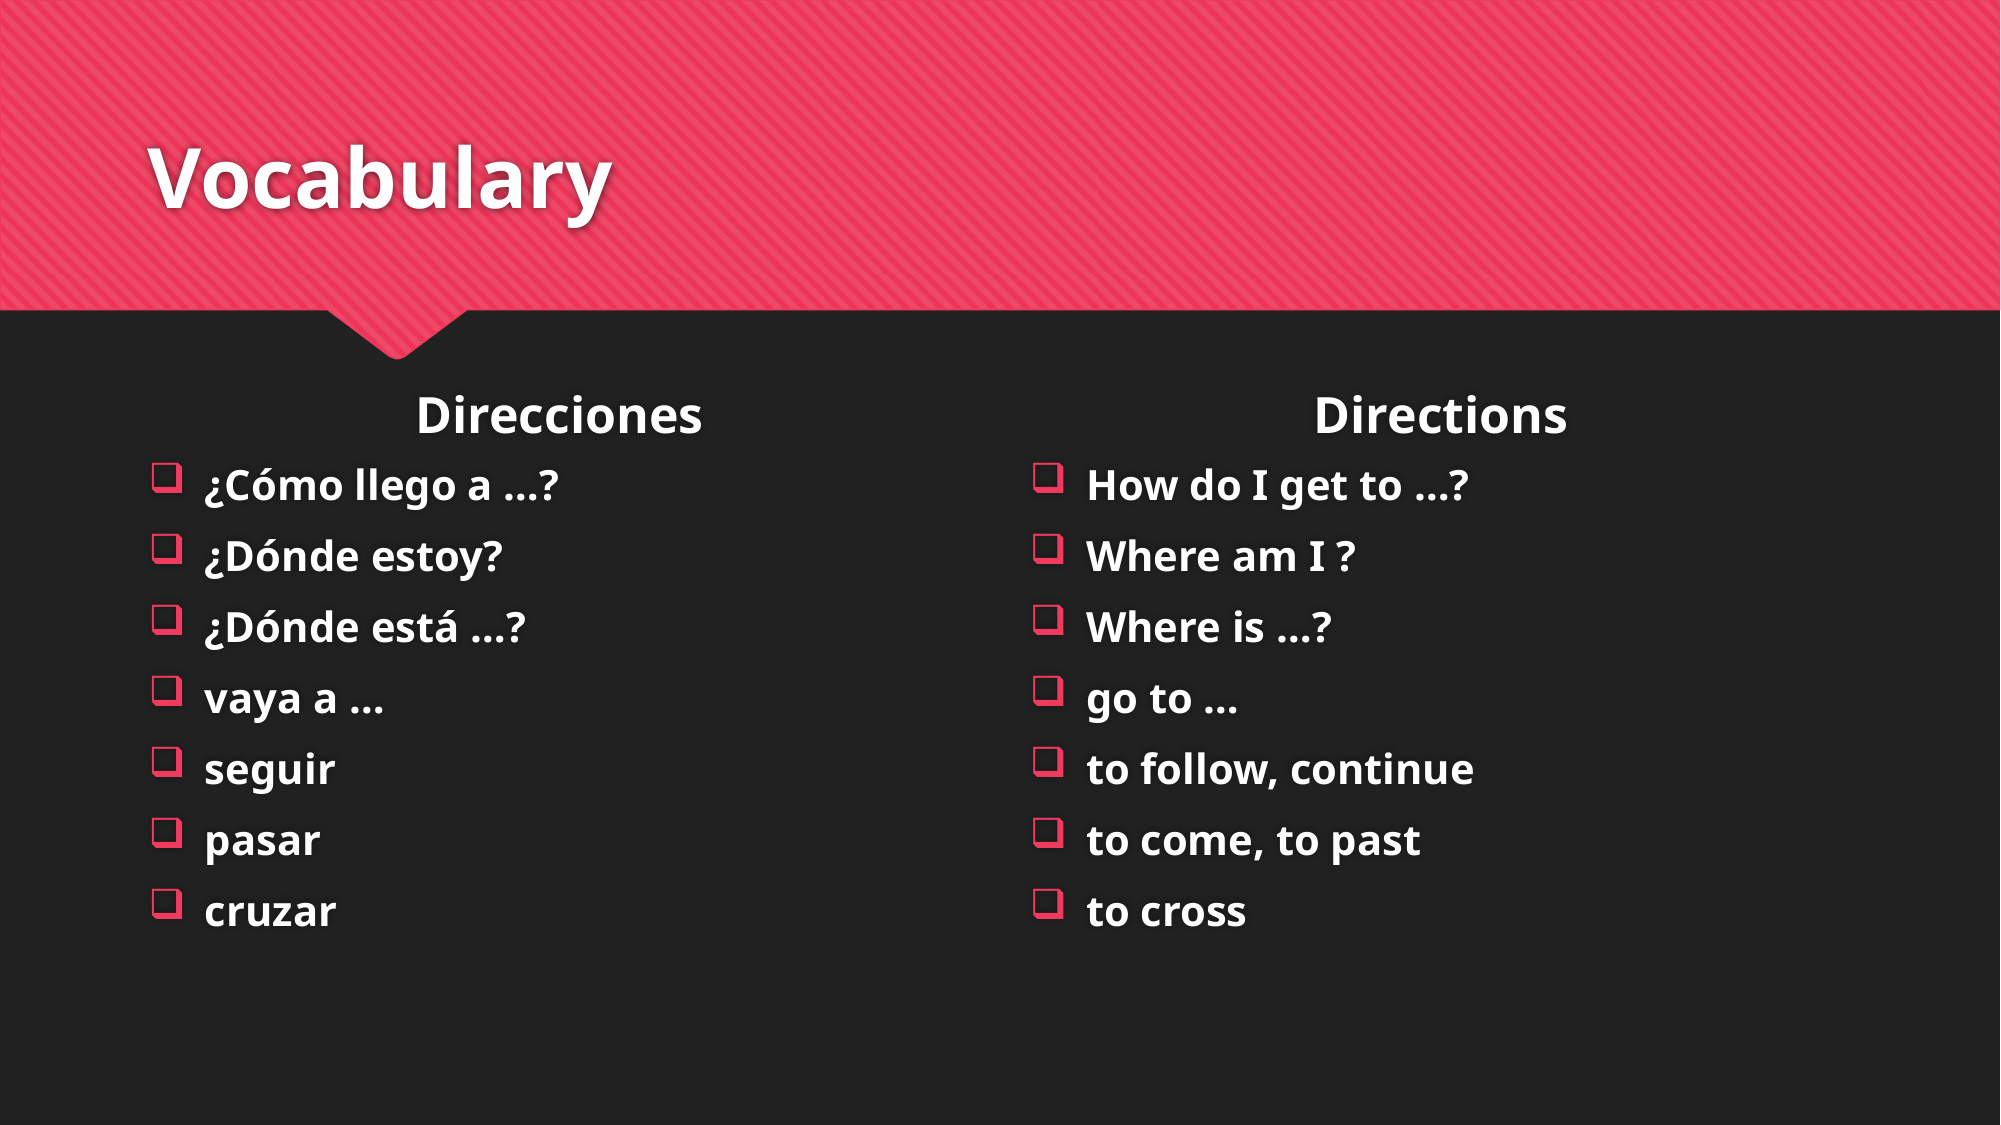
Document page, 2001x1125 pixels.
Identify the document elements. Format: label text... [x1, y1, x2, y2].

list ¿Cómo llego a …? ¿Dónde estoy? ¿Dónde está …? vaya a … seguir pasar cruzar [133, 451, 985, 962]
list Directions [1014, 356, 1868, 445]
list Direcciones [133, 356, 985, 445]
list How do I get to …? Where am I ? Where is …? go to … to follow, continue to come, to past to cross [1014, 451, 1868, 962]
title Vocabulary [132, 73, 1868, 233]
